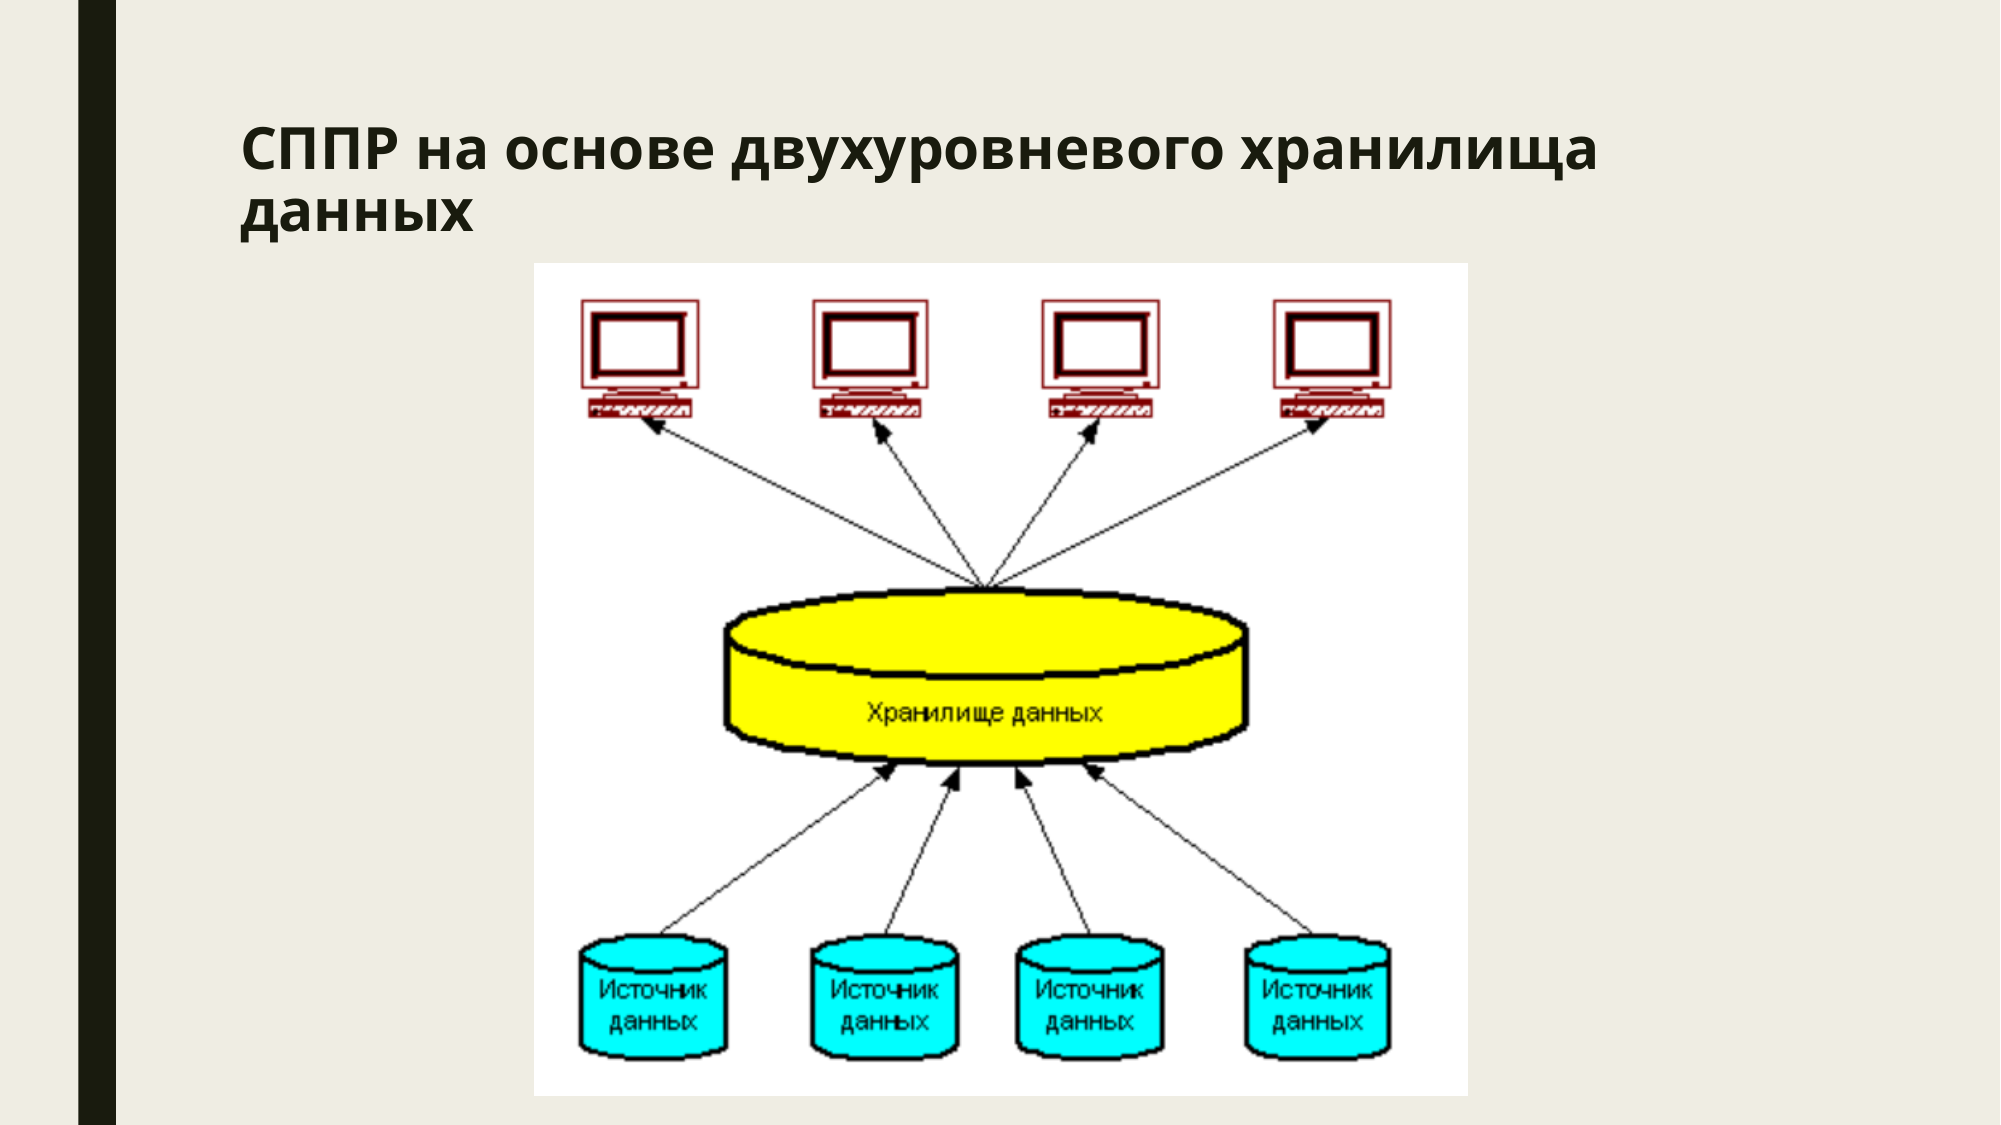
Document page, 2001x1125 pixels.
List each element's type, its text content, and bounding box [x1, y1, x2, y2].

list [534, 263, 1468, 1096]
title СППР на основе двухуровневого хранилища данных [225, 112, 1800, 357]
